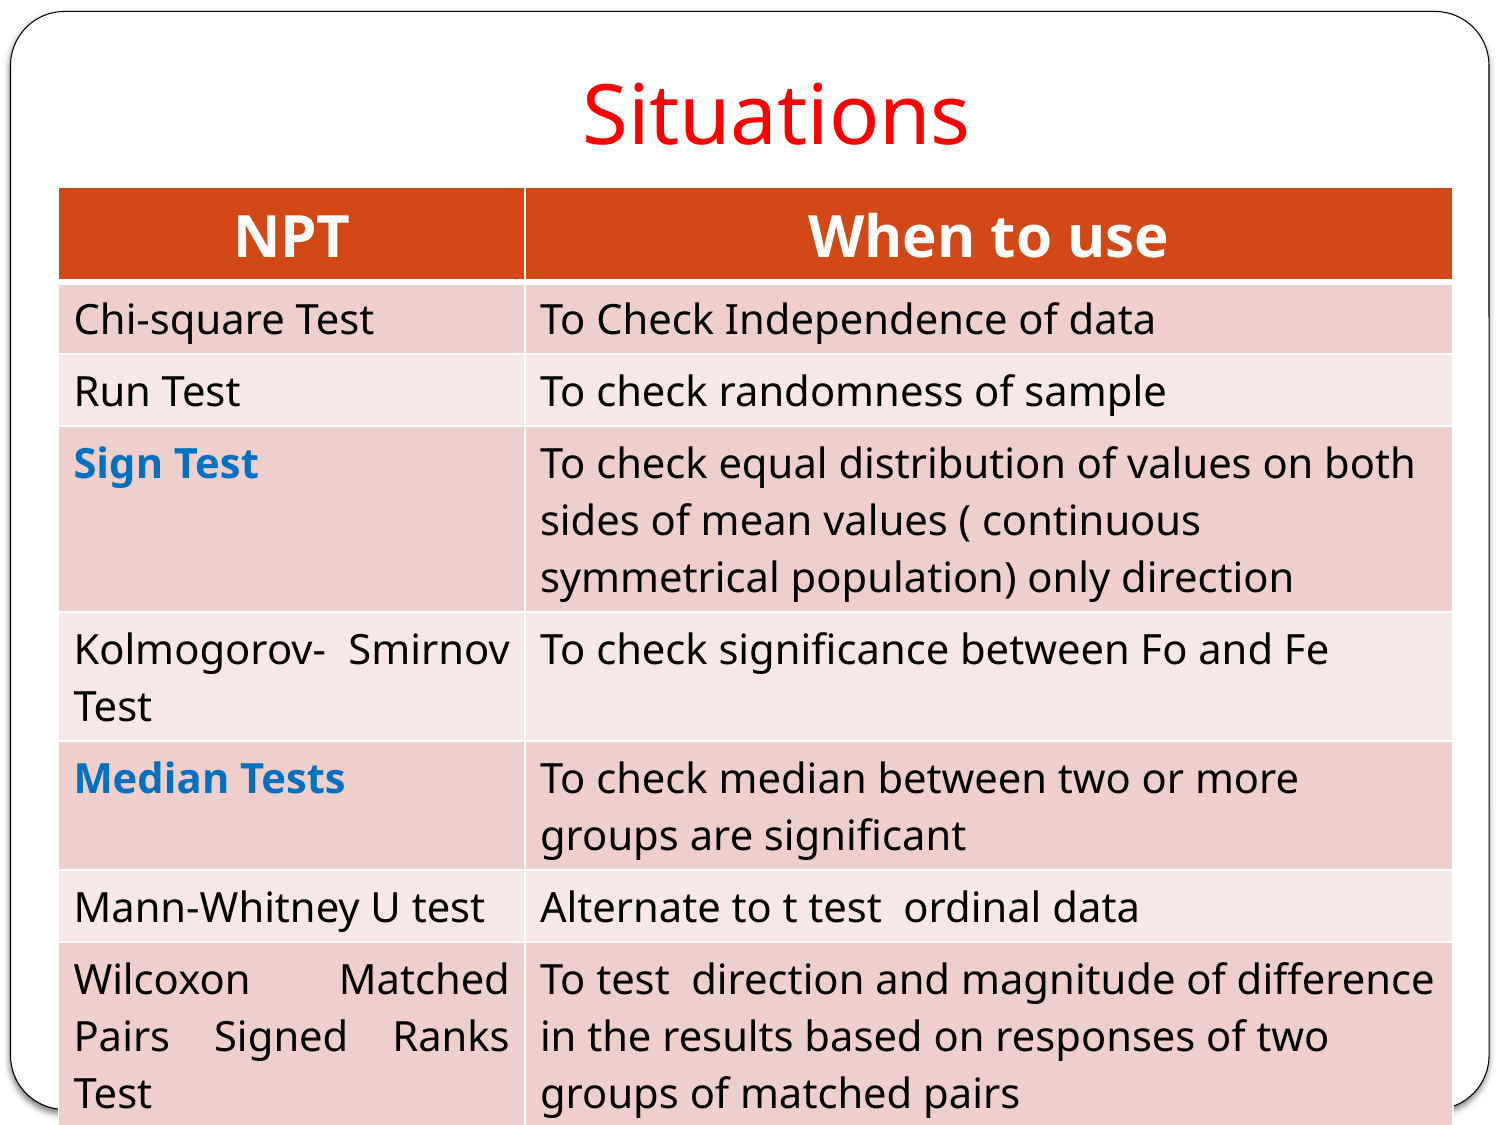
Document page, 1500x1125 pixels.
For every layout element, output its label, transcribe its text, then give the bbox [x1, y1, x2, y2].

table_cell To check median between two or more groups are significant [526, 742, 1452, 869]
table_cell Run Test [59, 355, 524, 425]
table_cell Alternate to t test ordinal data [526, 871, 1452, 941]
table_cell To check randomness of sample [526, 355, 1452, 425]
title Situations [150, 45, 1425, 176]
table_cell To Check Independence of data [526, 285, 1452, 353]
table_cell Kolmogorov- Smirnov Test [59, 613, 524, 740]
table_header When to use [526, 188, 1452, 279]
table_cell Median Tests [59, 742, 524, 869]
table_header NPT [59, 188, 524, 279]
table_cell Sign Test [59, 427, 524, 611]
table_cell Wilcoxon Matched Pairs Signed Ranks Test [59, 943, 524, 1125]
table_cell To check significance between Fo and Fe [526, 613, 1452, 740]
table_cell Mann-Whitney U test [59, 871, 524, 941]
table_cell To check equal distribution of values on both sides of mean values ( continuous symmetrical population) only direction [526, 427, 1452, 611]
table_cell Chi-square Test [59, 285, 524, 353]
table_cell To test direction and magnitude of difference in the results based on responses of two groups of matched pairs [526, 943, 1452, 1125]
